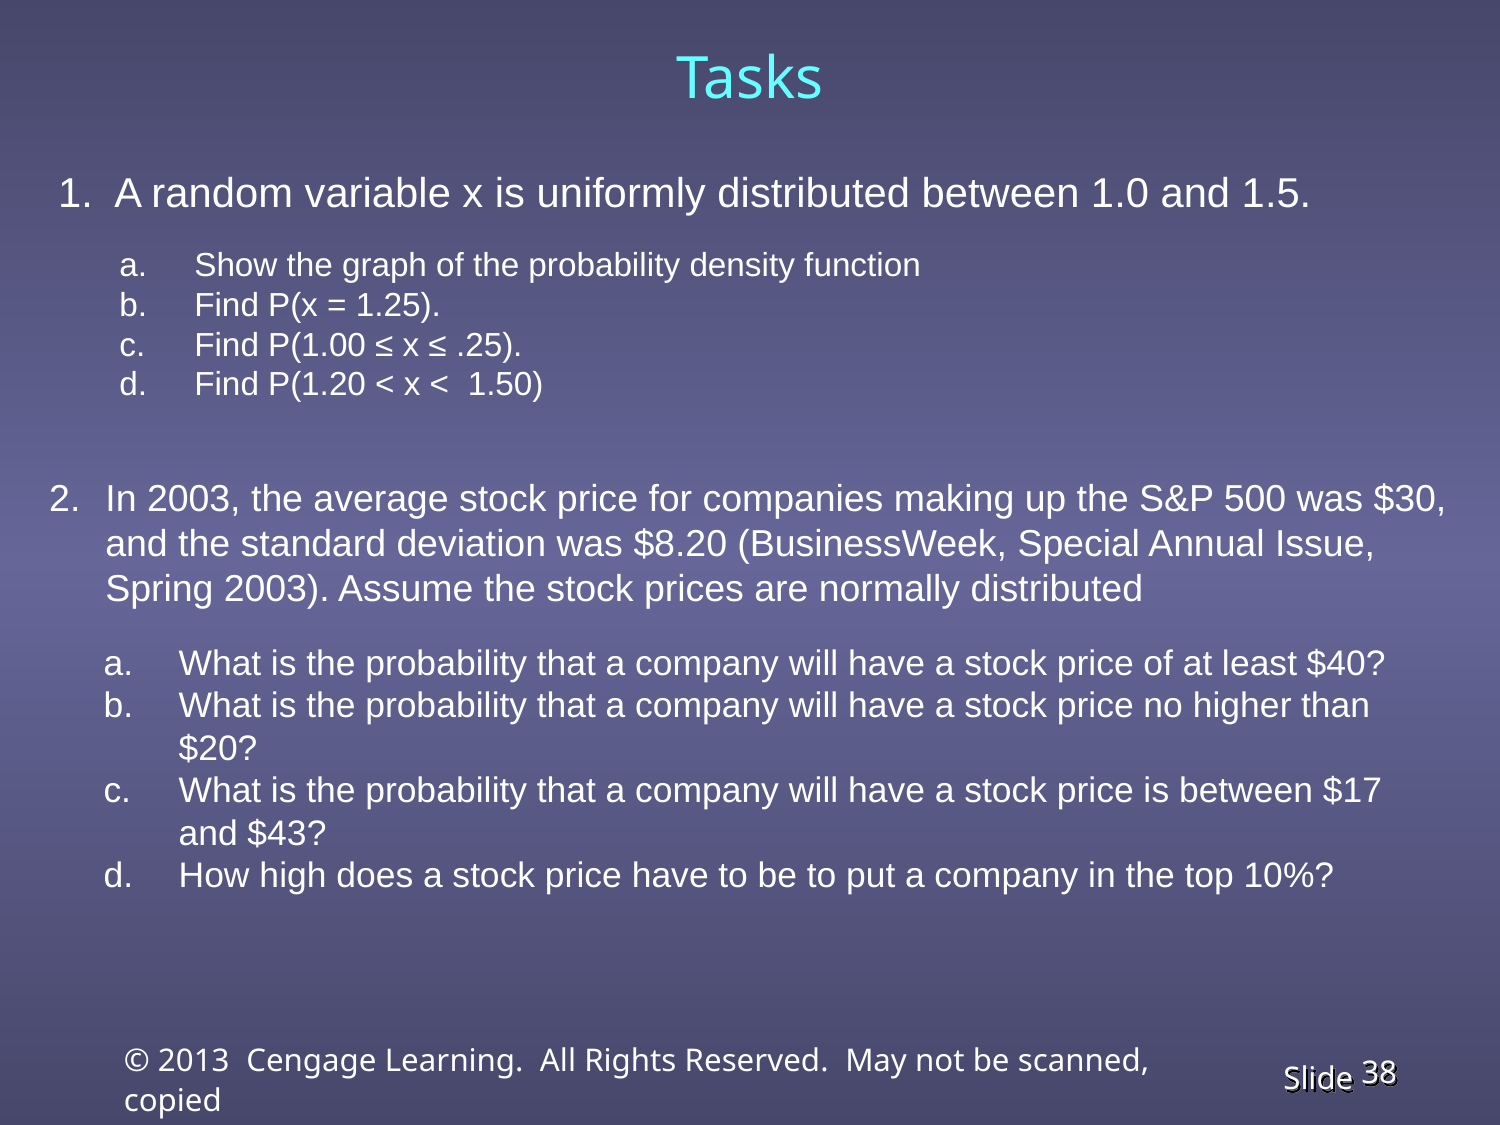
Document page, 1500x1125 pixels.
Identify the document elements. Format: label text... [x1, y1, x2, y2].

text_box In 2003, the average stock price for companies making up the S&P 500 was $30, and the standard deviation was $8.20 (BusinessWeek, Special Annual Issue, Spring 2003). Assume the stock prices are normally distributed [34, 439, 1466, 644]
text_box Show the graph of the probability density function Find P(x = 1.25). Find P(1.00 ≤ x ≤ .25). Find P(1.20 < x < 1.50) [104, 216, 1475, 430]
text_box A random variable x is uniformly distributed between 1.0 and 1.5. [43, 132, 1475, 249]
text_box Tasks [112, 17, 1388, 132]
text_box What is the probability that a company will have a stock price of at least $40? What is the probability that a company will have a stock price no higher than $20? What is the probability that a company will have a stock price is between $17 and $43? How high does a stock price have to be to put a company in the top 10%? [88, 596, 1412, 939]
